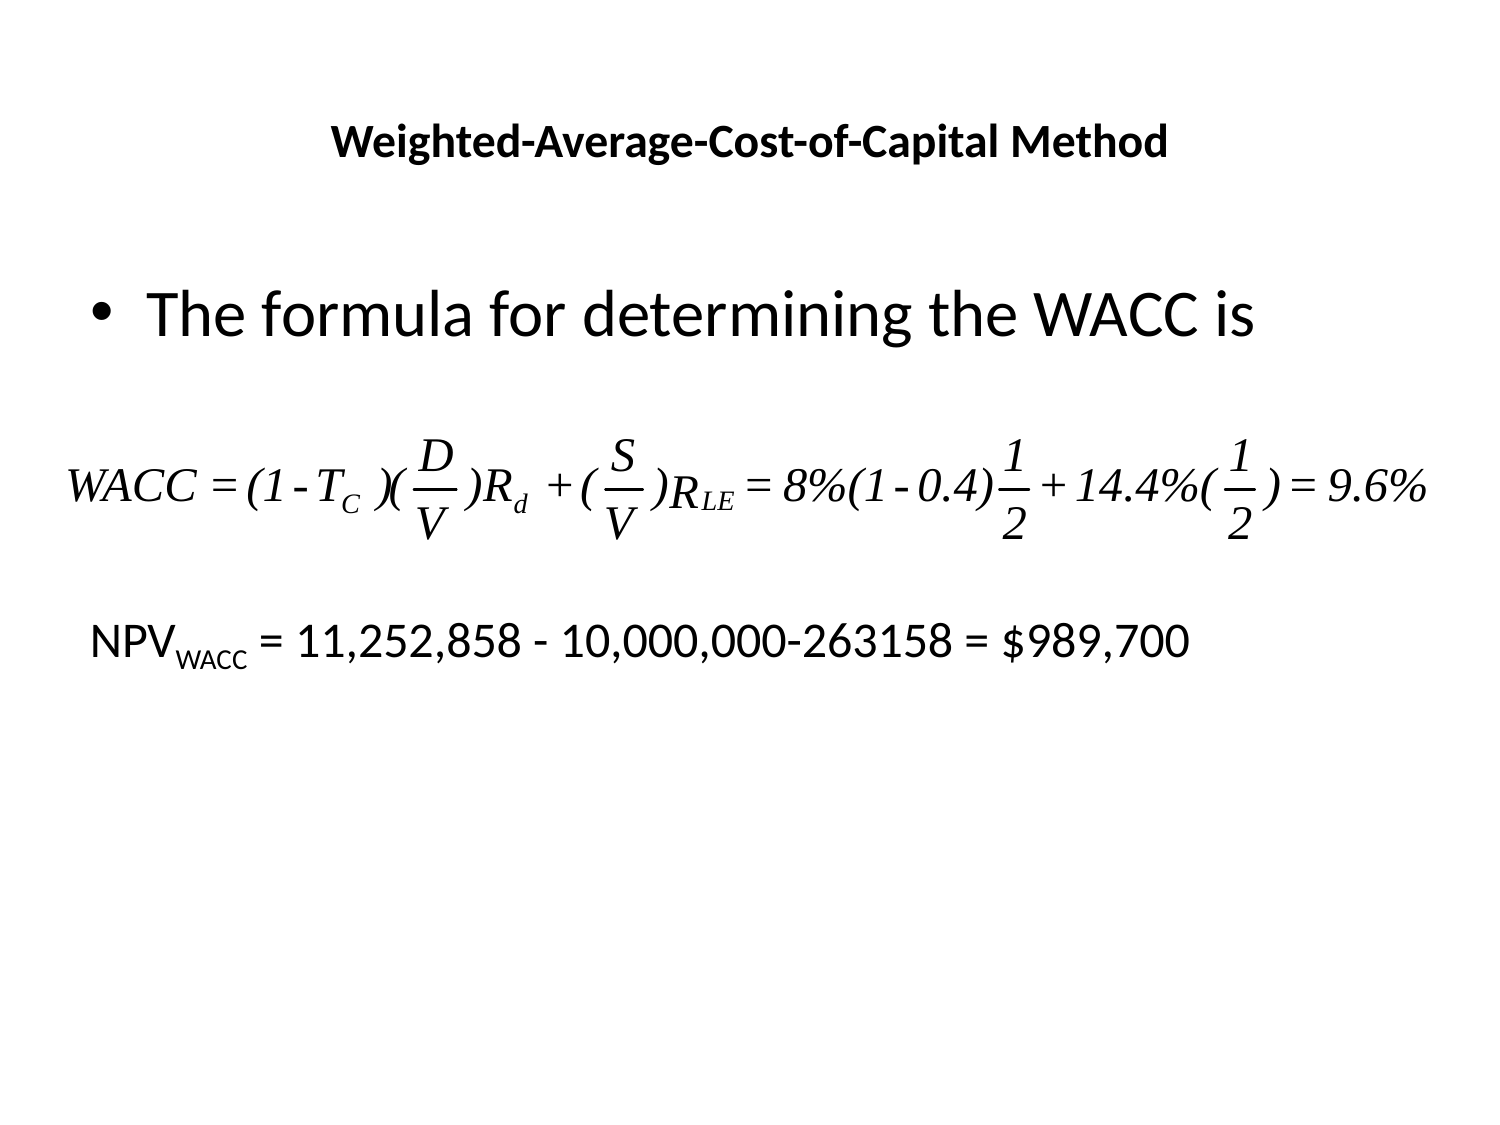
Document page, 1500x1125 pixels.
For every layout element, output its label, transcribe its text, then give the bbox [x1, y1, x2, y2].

title Weighted-Average-Cost-of-Capital Method [75, 45, 1425, 233]
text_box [62, 424, 1438, 551]
text_box NPVWACC = 11,252,858 - 10,000,000-263158 = $989,700 [74, 599, 1288, 683]
list The formula for determining the WACC is [75, 262, 1425, 423]
list The formula for determining the WACC is [75, 560, 1425, 1005]
